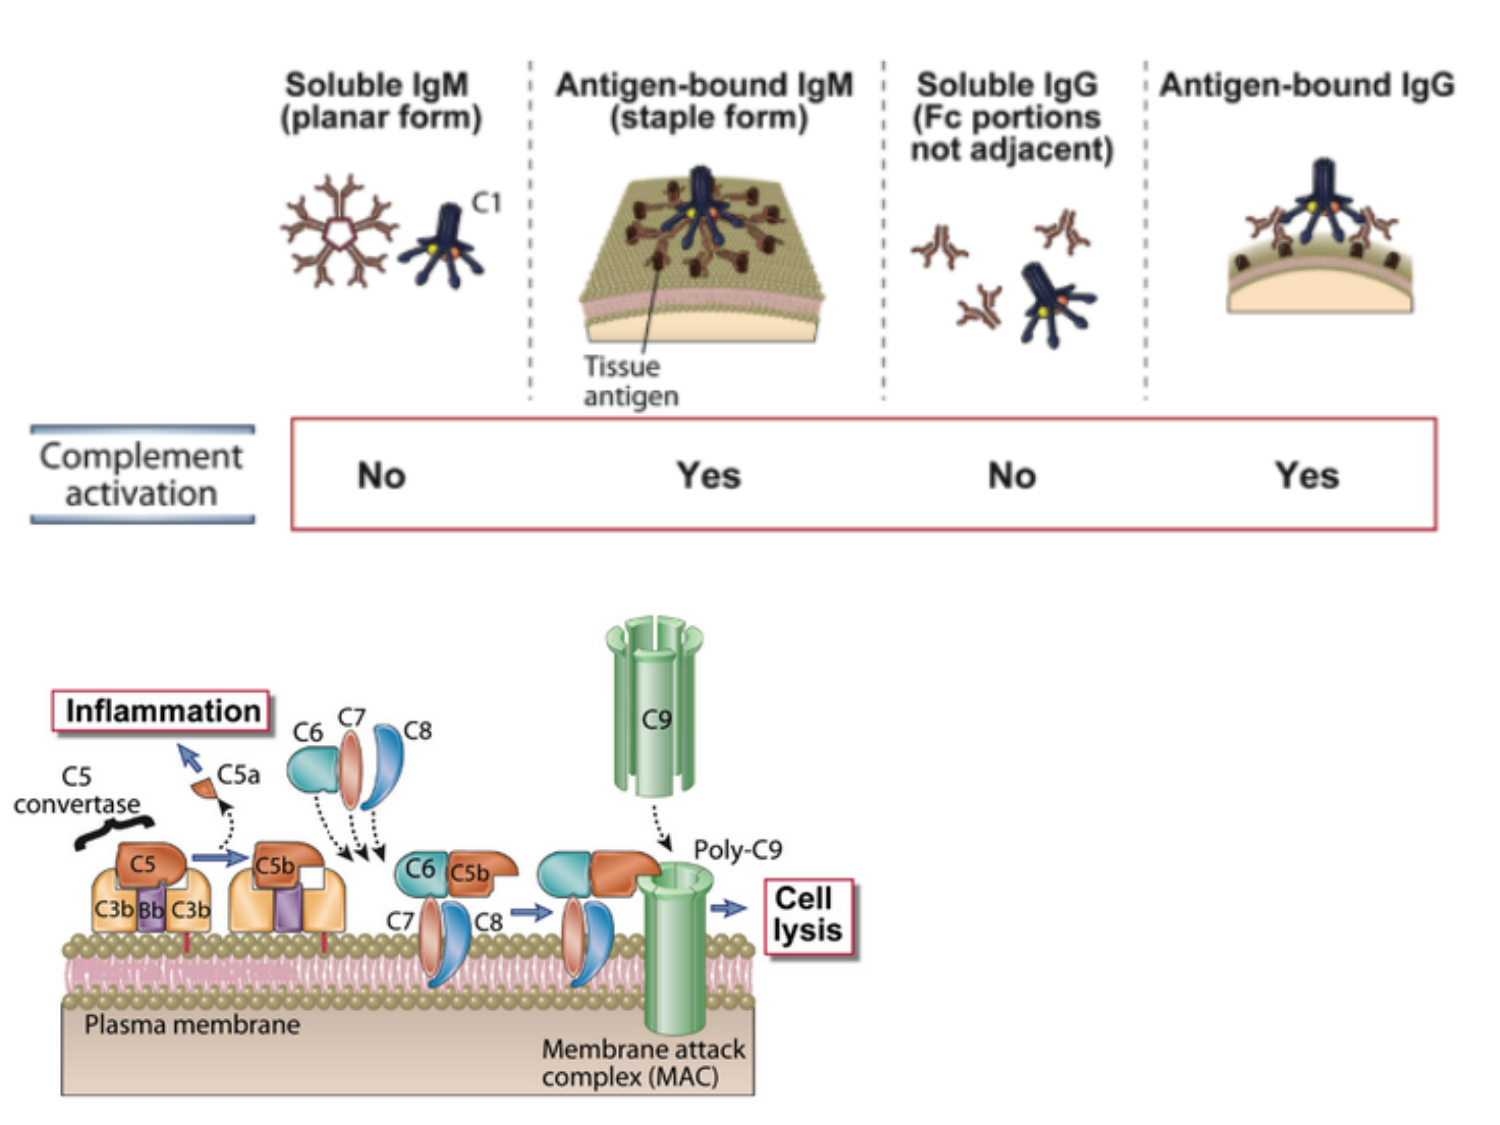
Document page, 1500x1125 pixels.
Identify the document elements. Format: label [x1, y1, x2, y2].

picture [0, 574, 892, 1125]
picture [0, 0, 1488, 568]
